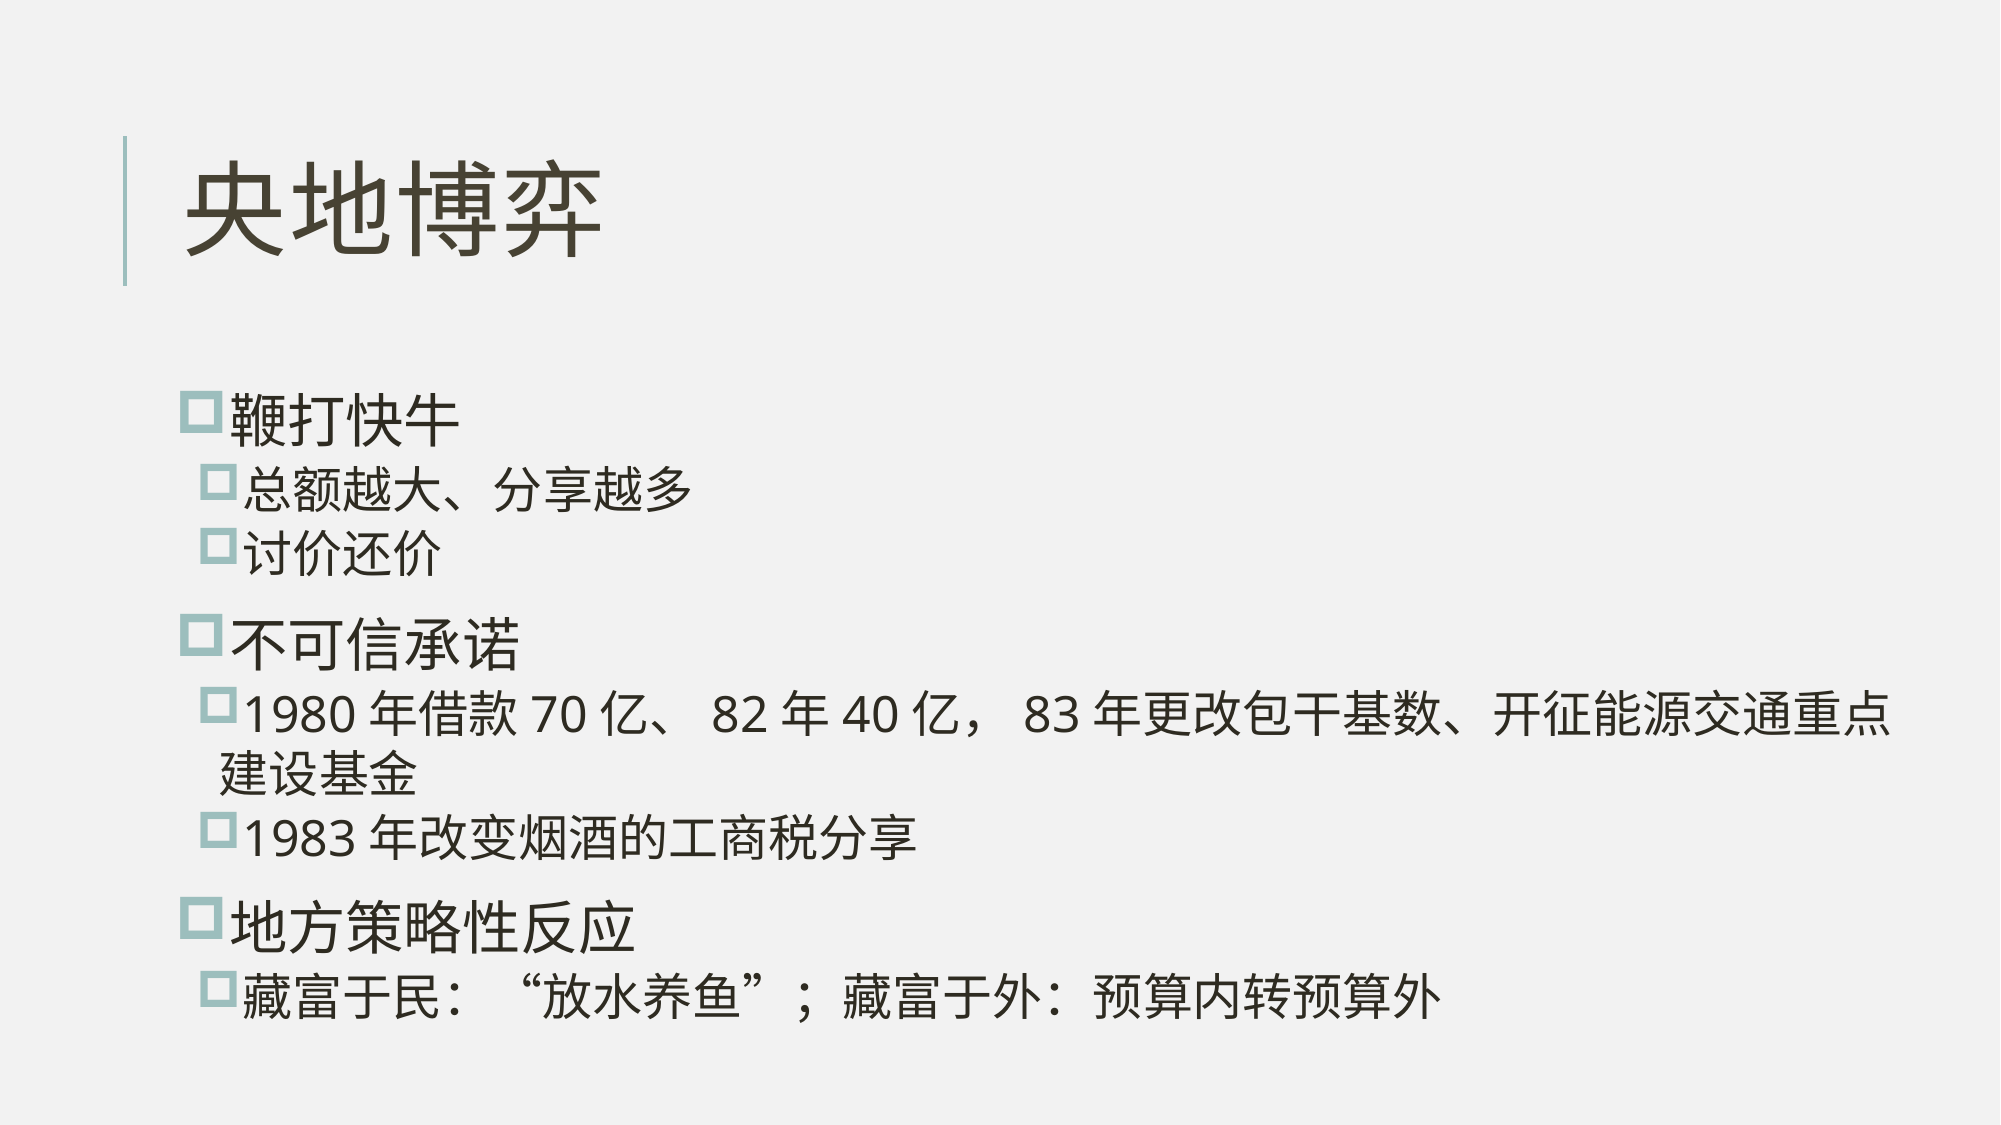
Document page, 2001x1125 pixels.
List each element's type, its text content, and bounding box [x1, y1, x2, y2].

list 鞭打快牛 总额越大、分享越多 讨价还价 不可信承诺 1980年借款70亿、82年40亿，83年更改包干基数、开征能源交通重点建设基金 1983年改变烟酒的工商税分享 地方策略性反应 藏富于民：“放水养鱼”；藏富于外：预算内转预算外 [168, 375, 1927, 1035]
title 央地博弈 [168, 96, 1763, 342]
